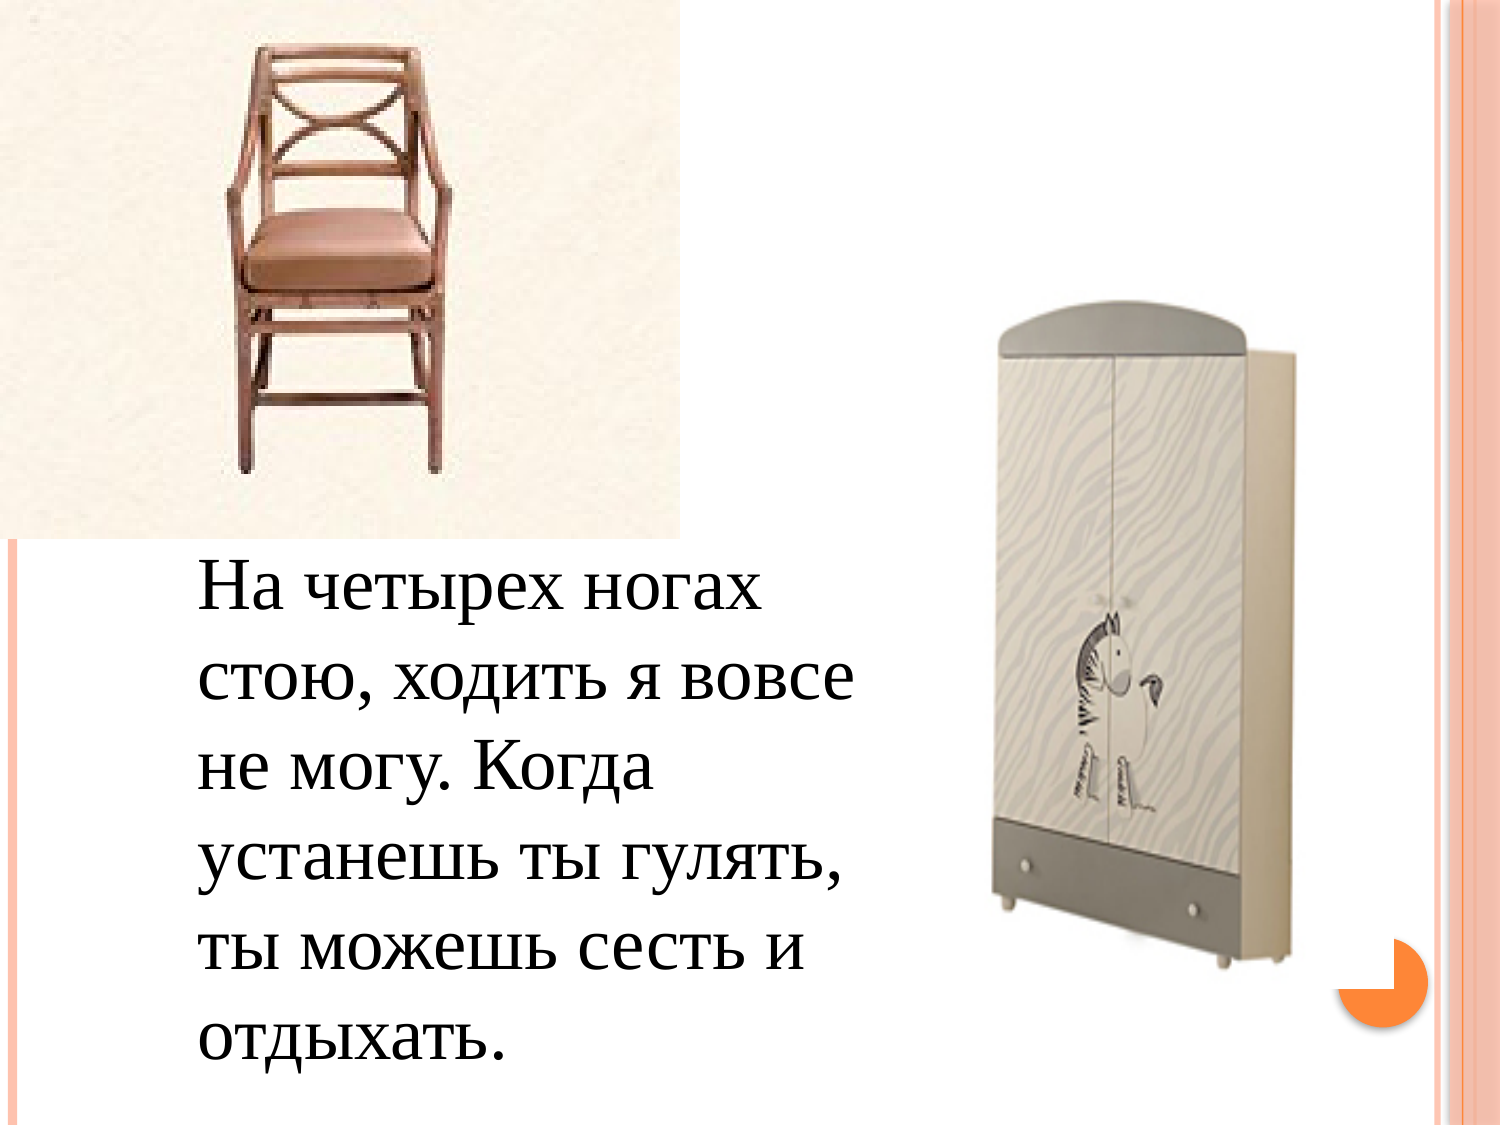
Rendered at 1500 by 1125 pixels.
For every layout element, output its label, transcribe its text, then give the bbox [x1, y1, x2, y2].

picture [0, 0, 680, 540]
picture [867, 290, 1395, 989]
text_box На четырех ногах стою, ходить я вовсе не могу. Когда устанешь ты гулять, ты можешь сесть и отдыхать. [183, 527, 880, 1082]
